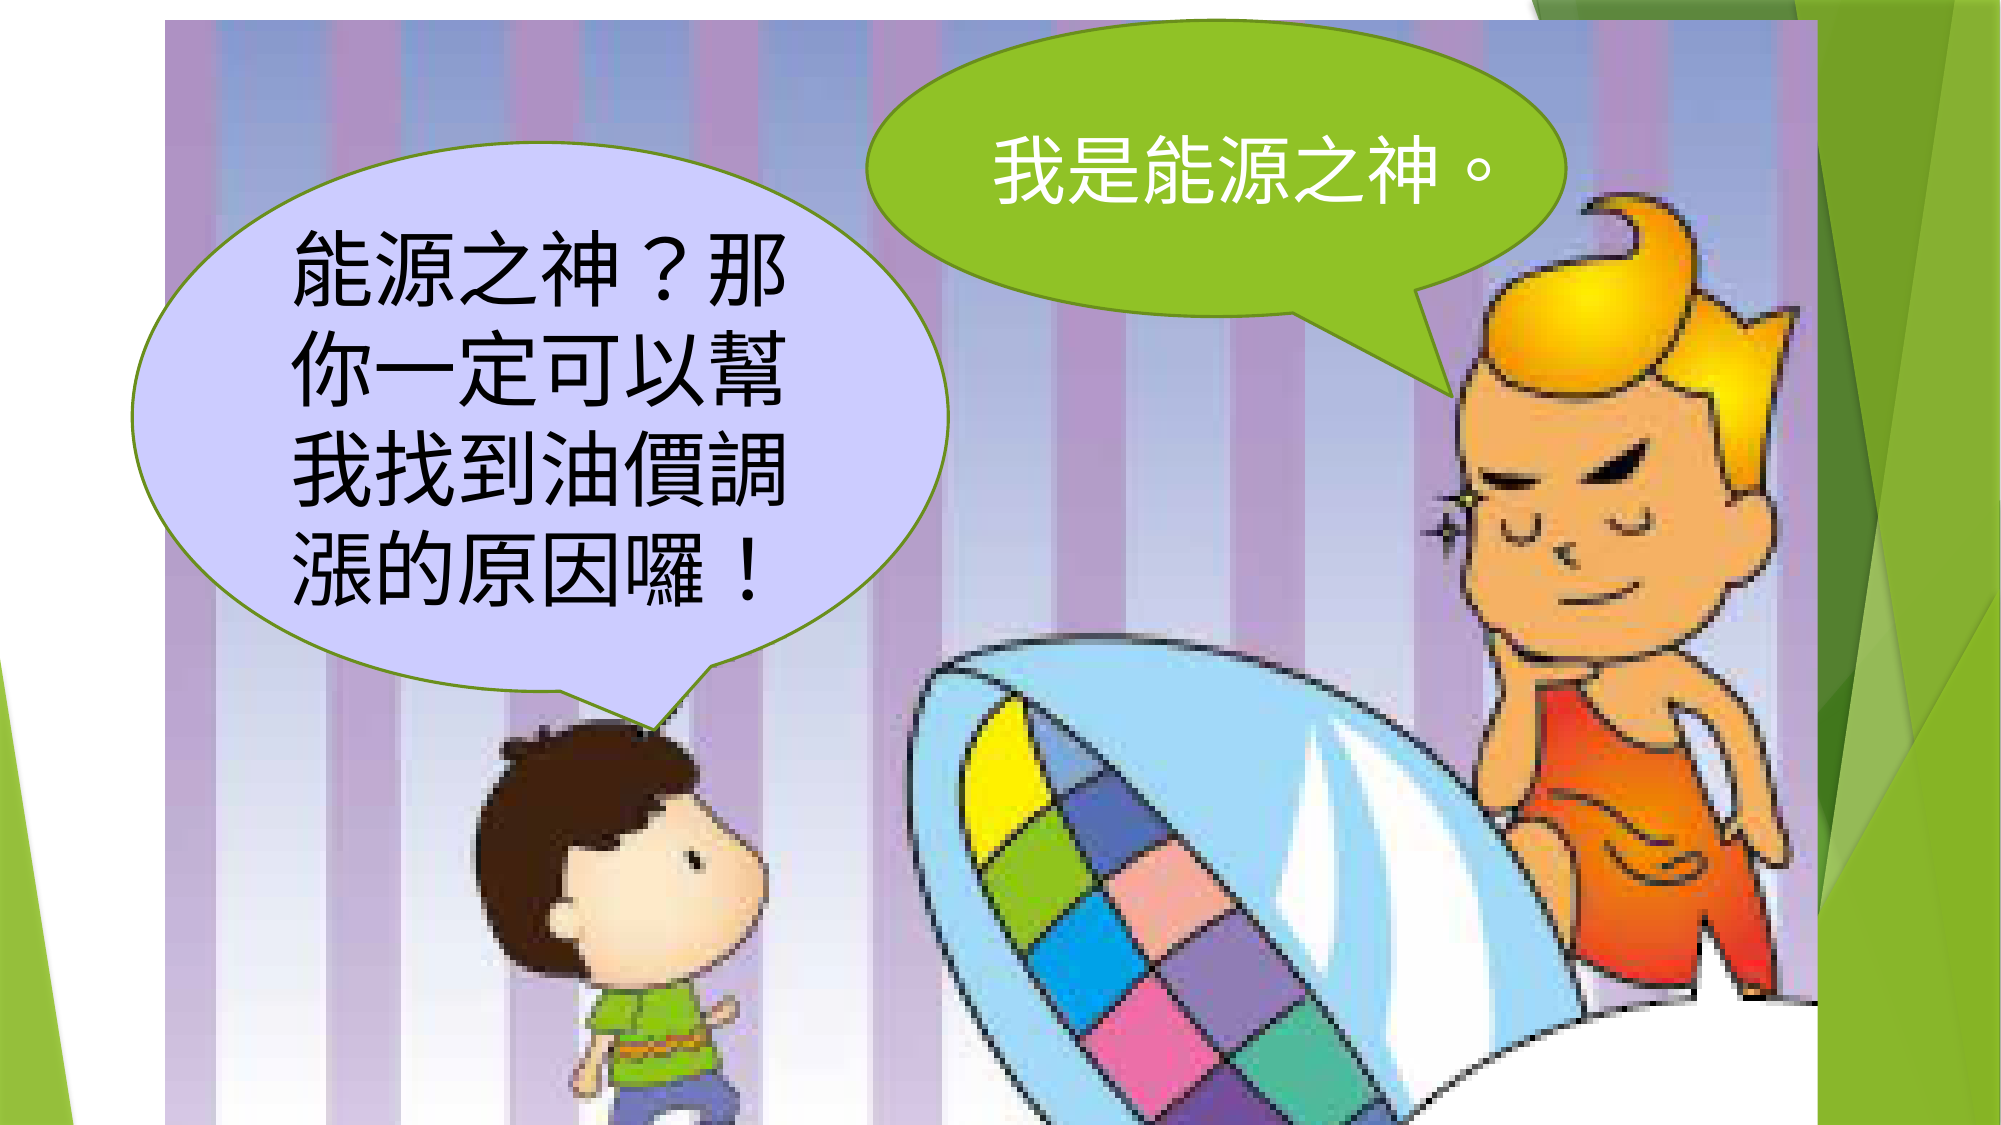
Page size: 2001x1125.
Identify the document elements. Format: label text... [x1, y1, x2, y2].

text_box 能源之神？那你一定可以幫我找到油價調漲的原因囉！ [130, 317, 158, 517]
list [164, 19, 1819, 1125]
